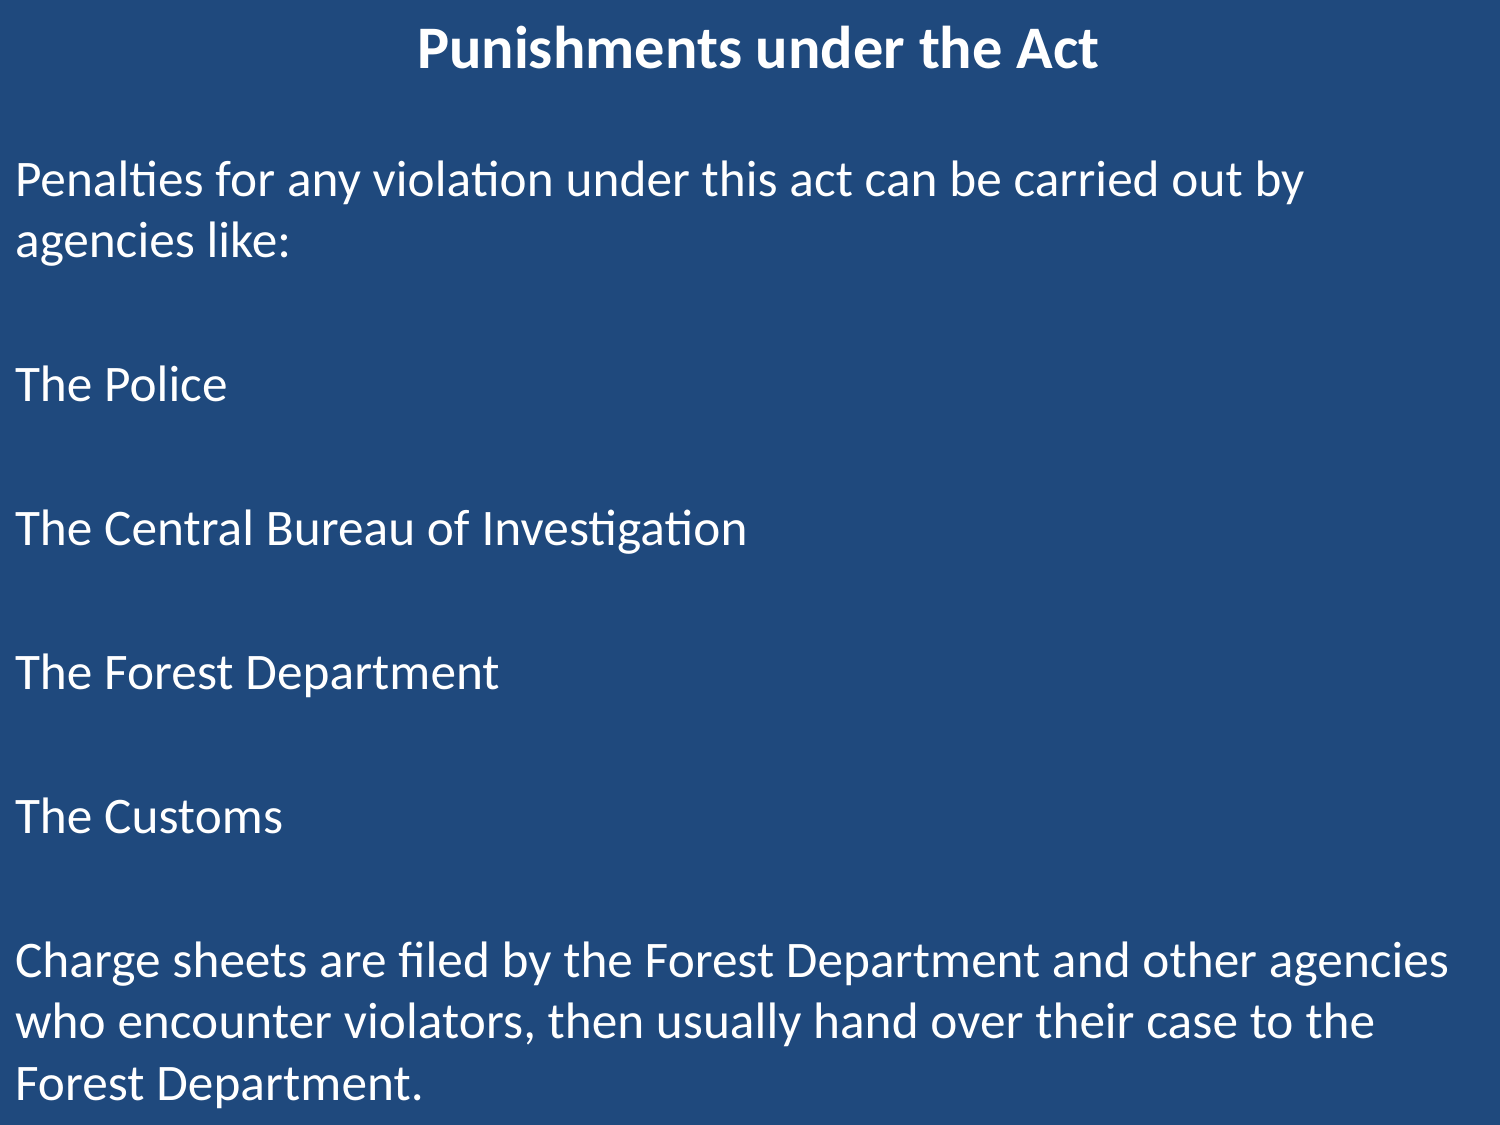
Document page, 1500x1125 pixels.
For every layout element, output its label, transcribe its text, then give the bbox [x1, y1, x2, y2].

subtitle Penalties for any violation under this act can be carried out by agencies like: The Police The Central Bureau of Investigation The Forest Department The Customs Charge sheets are filed by the Forest Department and other agencies who encounter violators, then usually hand over their case to the Forest Department. [0, 137, 1500, 1125]
title Punishments under the Act [17, 0, 1500, 137]
